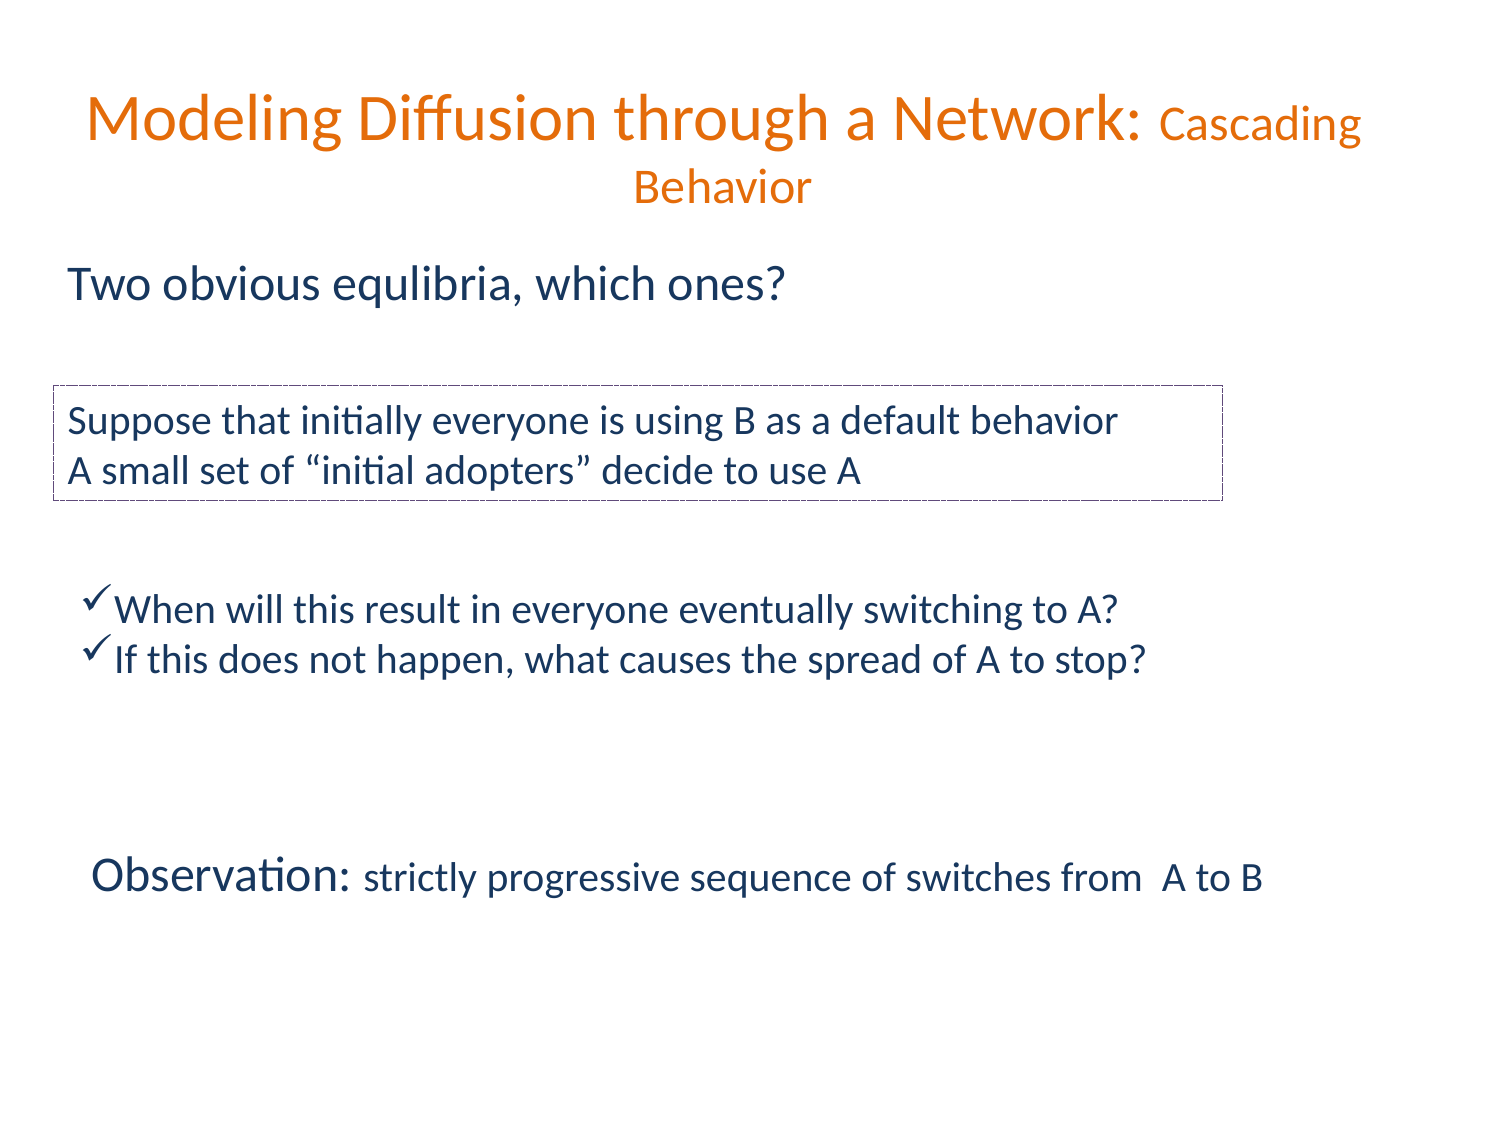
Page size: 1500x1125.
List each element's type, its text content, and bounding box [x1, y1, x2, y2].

text_box Two obvious equlibria, which ones? [53, 243, 1436, 319]
text_box Observation: strictly progressive sequence of switches from A to B [76, 834, 1424, 909]
text_box Modeling Diffusion through a Network: Cascading Behavior [0, 66, 1447, 221]
text_box Suppose that initially everyone is using B as a default behavior A small set of “initial adopters” decide to use A [53, 385, 1223, 501]
text_box When will this result in everyone eventually switching to A? If this does not happen, what causes the spread of A to stop? [64, 574, 1447, 689]
